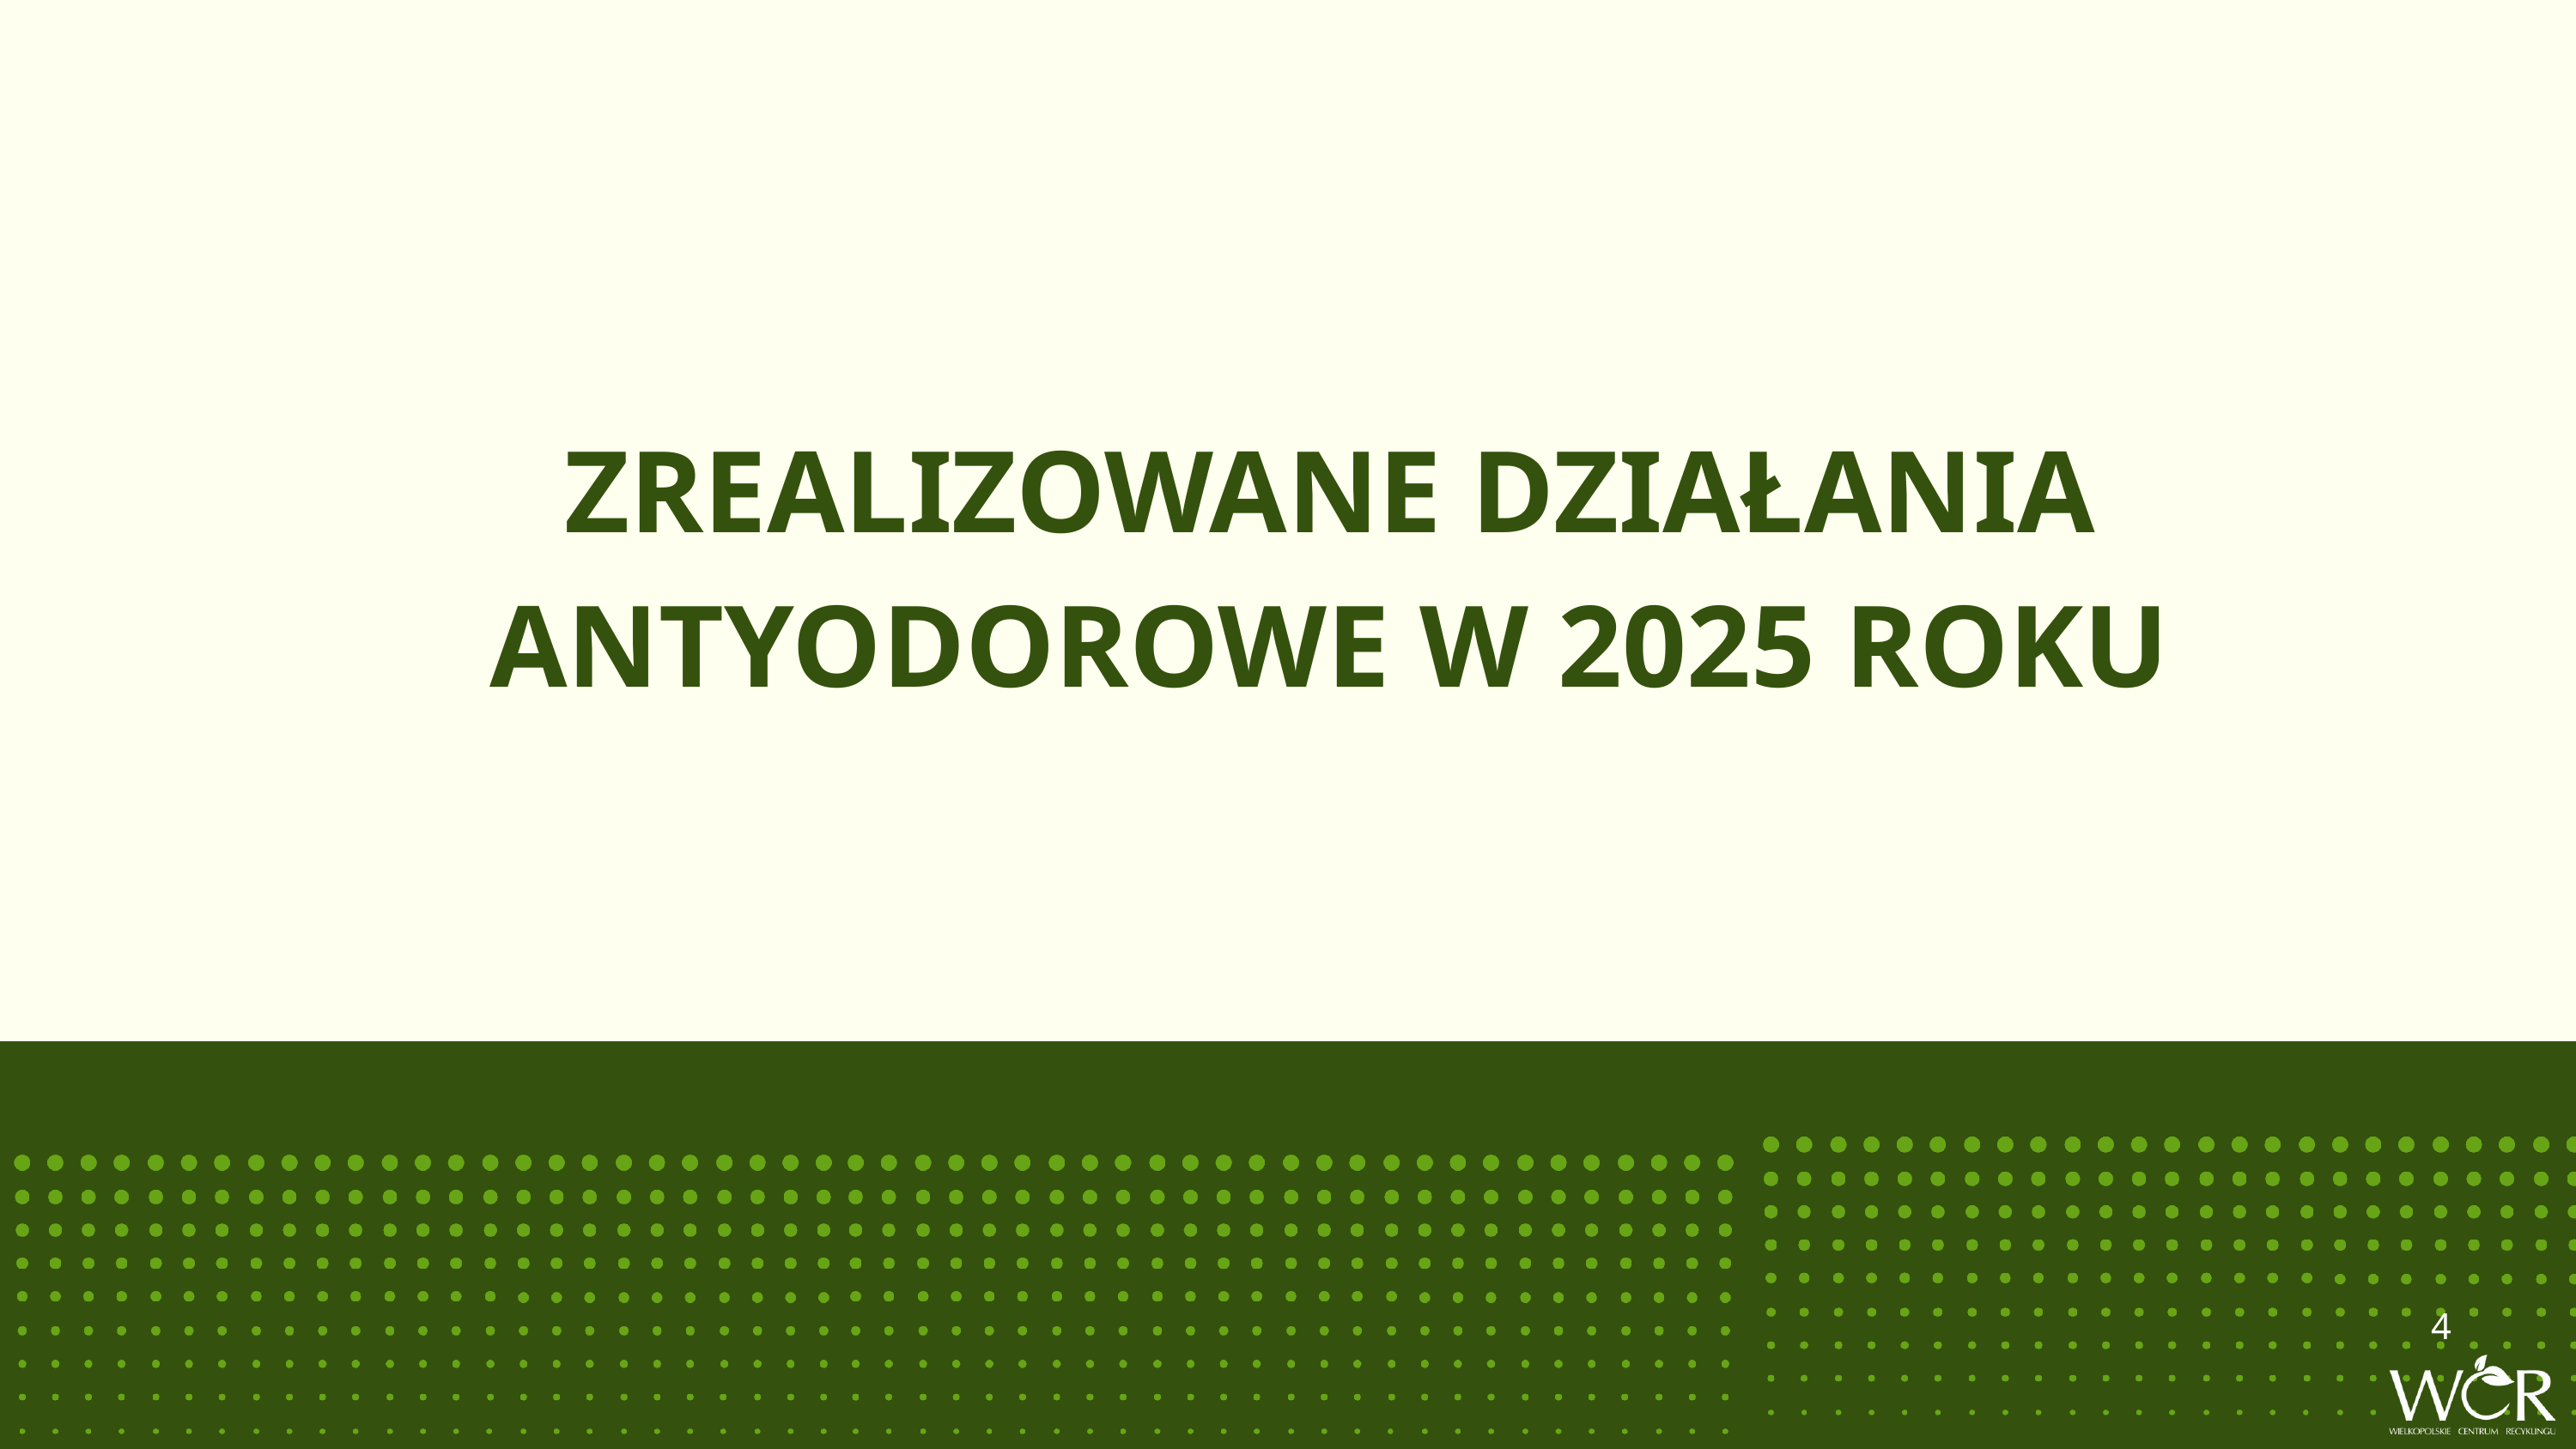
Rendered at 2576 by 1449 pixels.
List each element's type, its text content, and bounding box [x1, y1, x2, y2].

text_box ZREALIZOWANE DZIAŁANIA ANTYODOROWE W 2025 ROKU [187, 400, 1034, 710]
text_box [1756, 1124, 2576, 1416]
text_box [1040, 0, 1540, 1449]
text_box 4 [2431, 1296, 2452, 1348]
text_box [841, 1142, 1034, 1434]
text_box [0, 1142, 838, 1434]
text_box [1546, 1142, 1740, 1434]
text_box ZREALIZOWANE DZIAŁANIA ANTYODOROWE W 2025 ROKU [1546, 400, 2473, 710]
text_box [2389, 1355, 2556, 1434]
